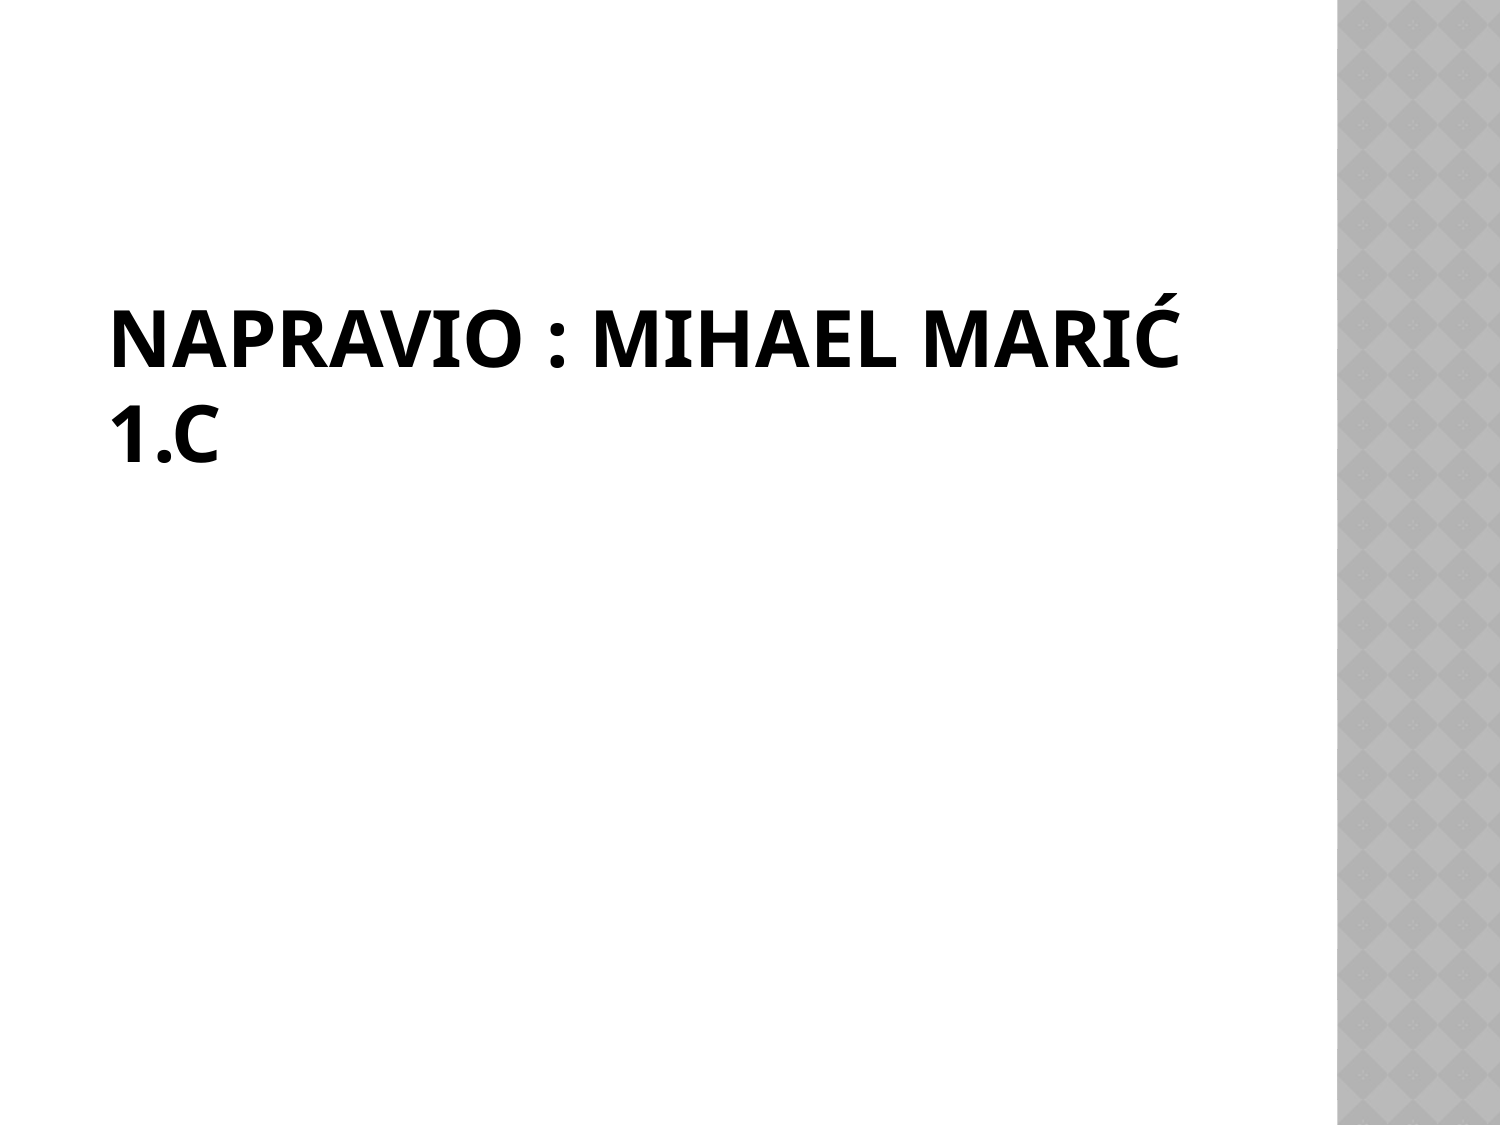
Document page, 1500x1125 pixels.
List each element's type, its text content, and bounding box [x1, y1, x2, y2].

title Napravio : mihael marić 1.c [100, 290, 1289, 479]
